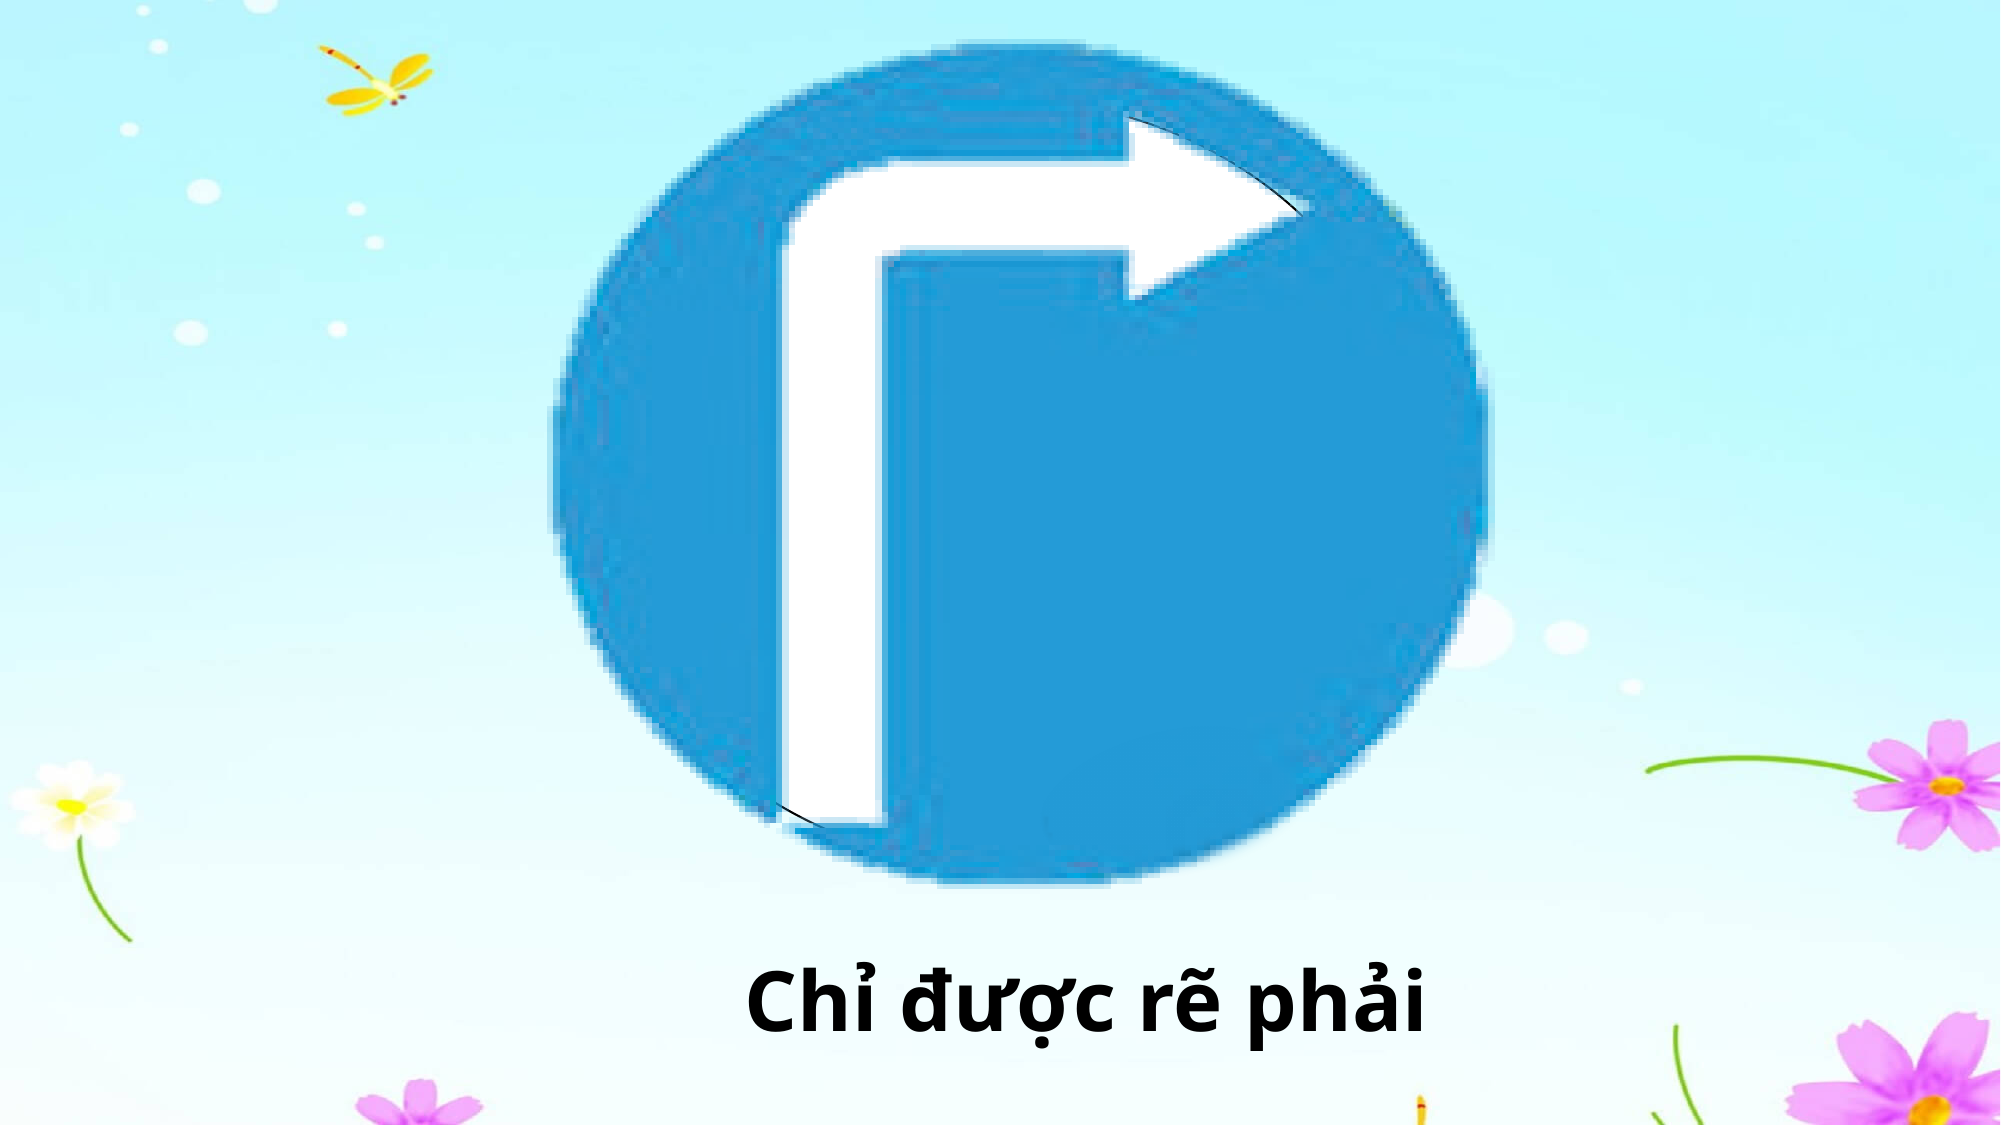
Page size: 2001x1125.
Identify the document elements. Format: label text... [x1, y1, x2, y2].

picture [0, 0, 2001, 1125]
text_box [521, 0, 1653, 999]
text_box Chỉ được rẽ phải [394, 940, 1779, 1056]
